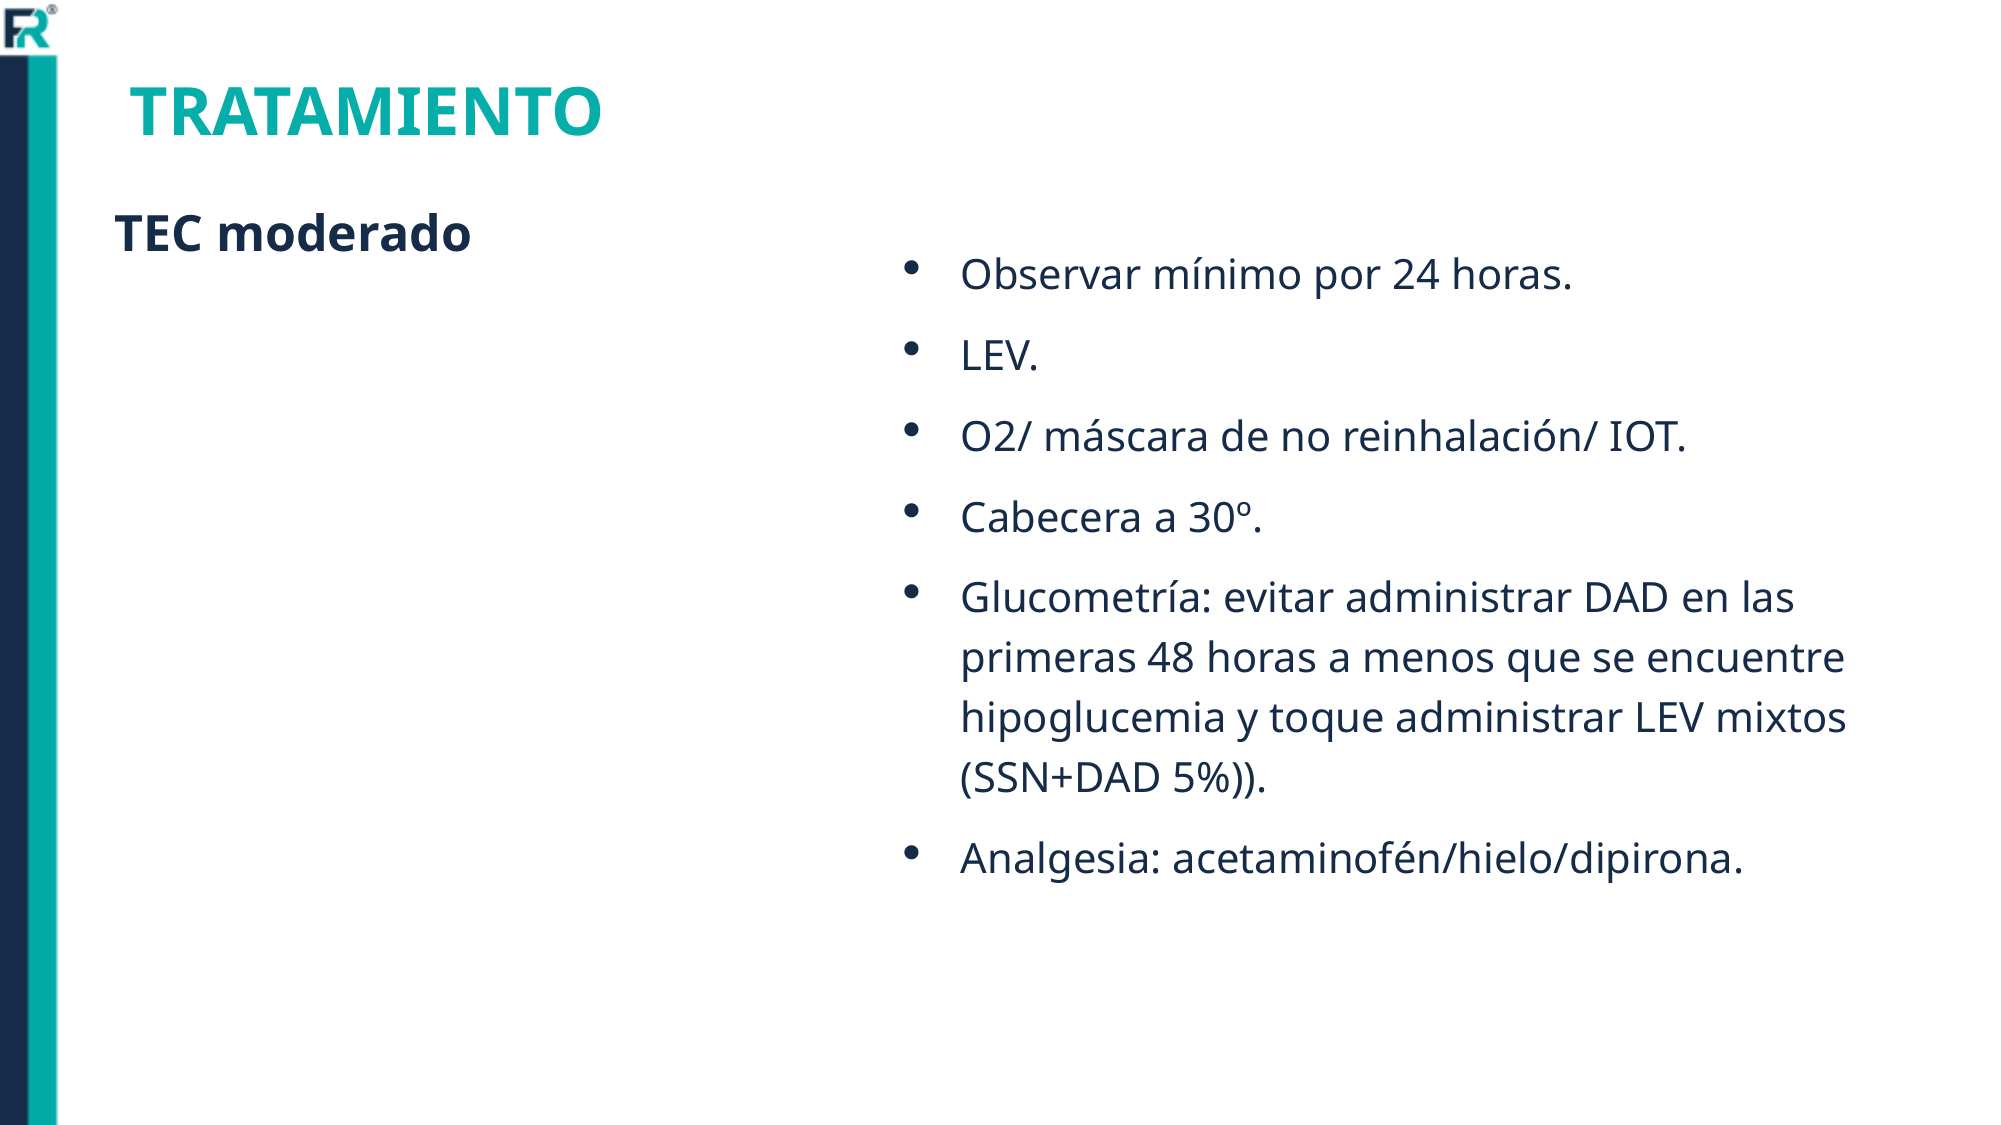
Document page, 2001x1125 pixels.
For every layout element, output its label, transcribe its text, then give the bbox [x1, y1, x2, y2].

list Observar mínimo por 24 horas. LEV. O2/ máscara de no reinhalación/ IOT. Cabecera a 30º. Glucometría: evitar administrar DAD en las primeras 48 horas a menos que se encuentre hipoglucemia y toque administrar LEV mixtos (SSN+DAD 5%)). Analgesia: acetaminofén/hielo/dipirona. [889, 230, 1900, 902]
text_box TRATAMIENTO [0, 43, 1084, 185]
picture [0, 0, 2001, 1125]
text_box TEC moderado [99, 184, 561, 275]
